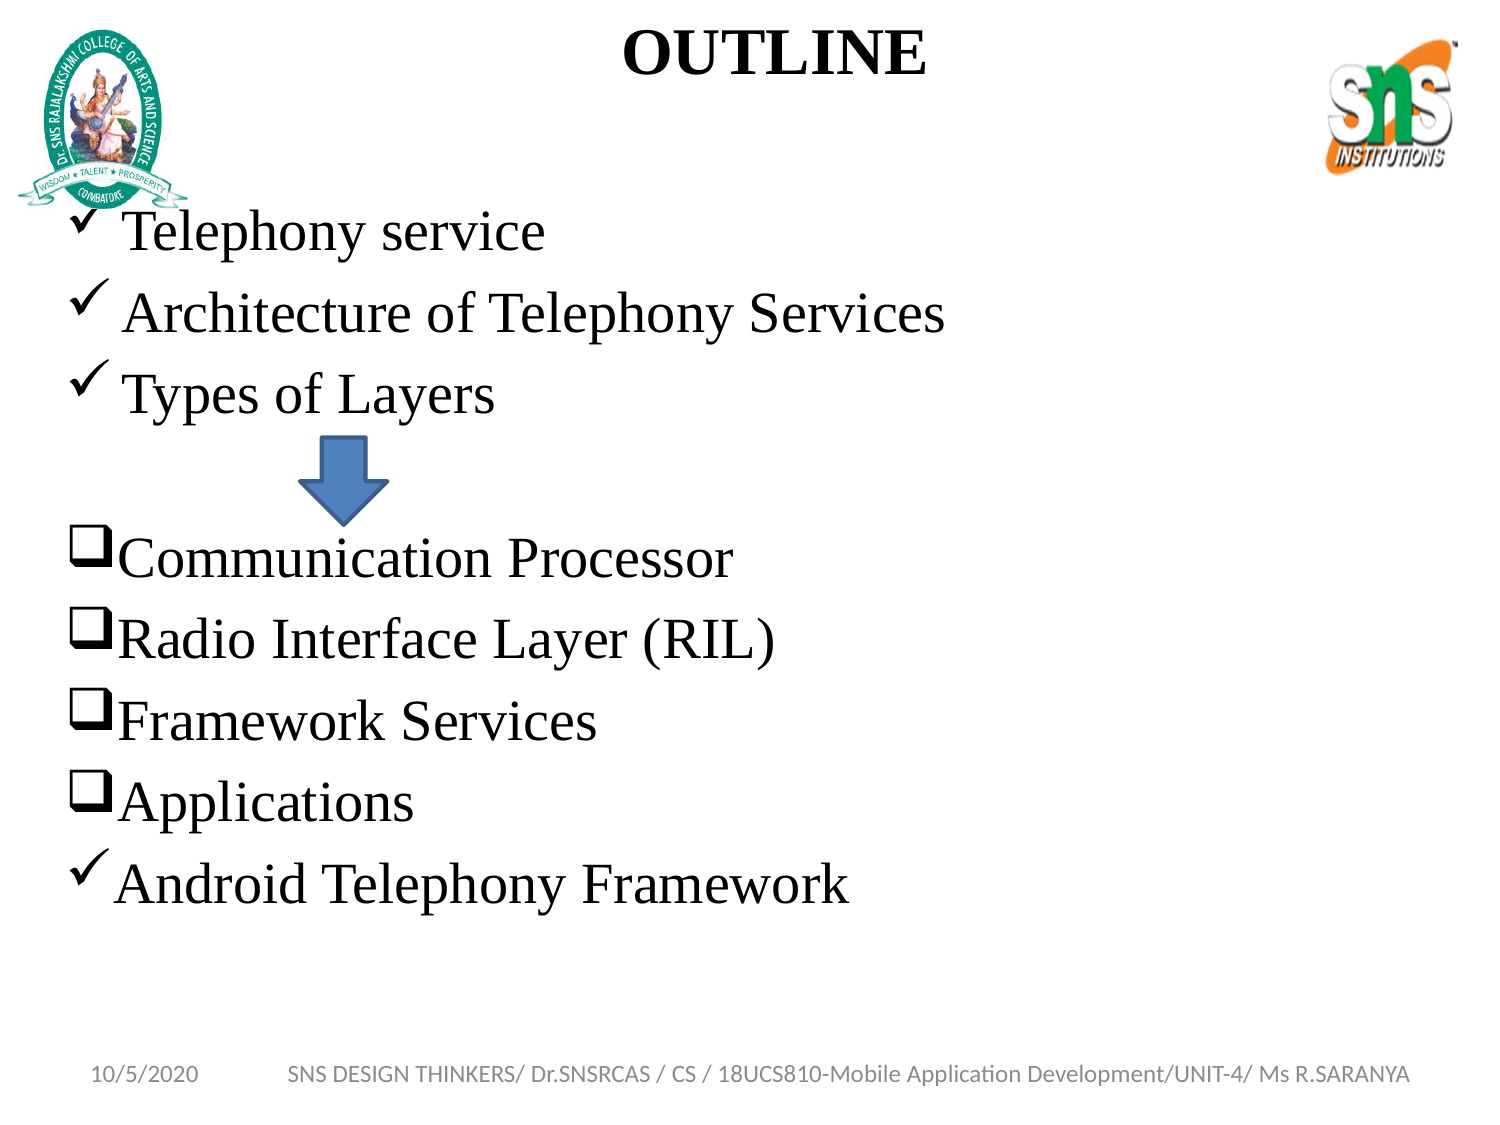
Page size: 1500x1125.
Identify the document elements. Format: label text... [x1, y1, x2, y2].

picture [1324, 37, 1459, 176]
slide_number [75, 1042, 237, 1103]
picture [18, 29, 188, 209]
subtitle OUTLINE Telephony service Architecture of Telephony Services Types of Layers Communication Processor Radio Interface Layer (RIL) Framework Services Applications Android Telephony Framework [50, 0, 1500, 1088]
footer SNS DESIGN THINKERS/ Dr.SNSRCAS / CS / 18UCS810-Mobile Application Development/UNIT-4/ Ms R.SARANYA [237, 1042, 1463, 1103]
text_box [298, 435, 390, 528]
